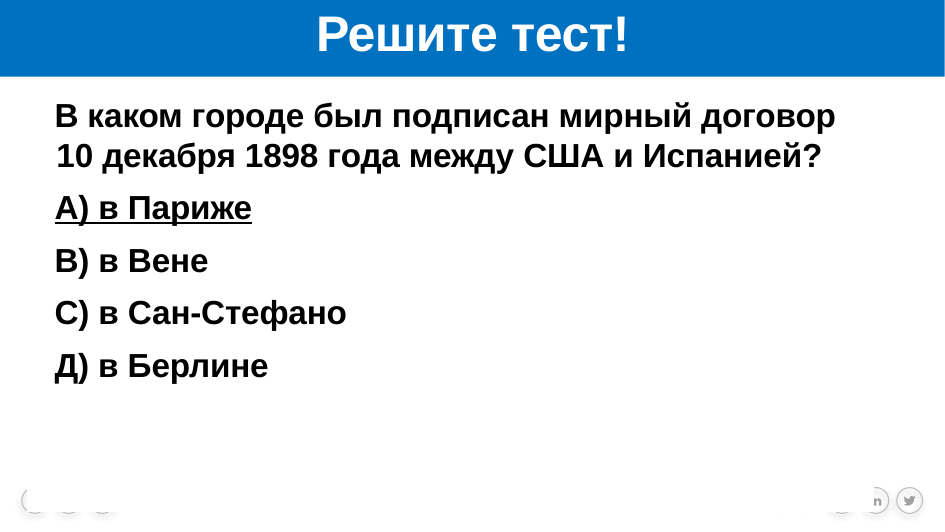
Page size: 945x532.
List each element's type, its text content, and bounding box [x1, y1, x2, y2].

list В каком городе был подписан мирный договор 10 декабря 1898 года между США и Испанией? А) в Париже В) в Вене С) в Сан-Стефано Д) в Берлине [27, 94, 874, 512]
title Решите тест! [0, 0, 945, 77]
